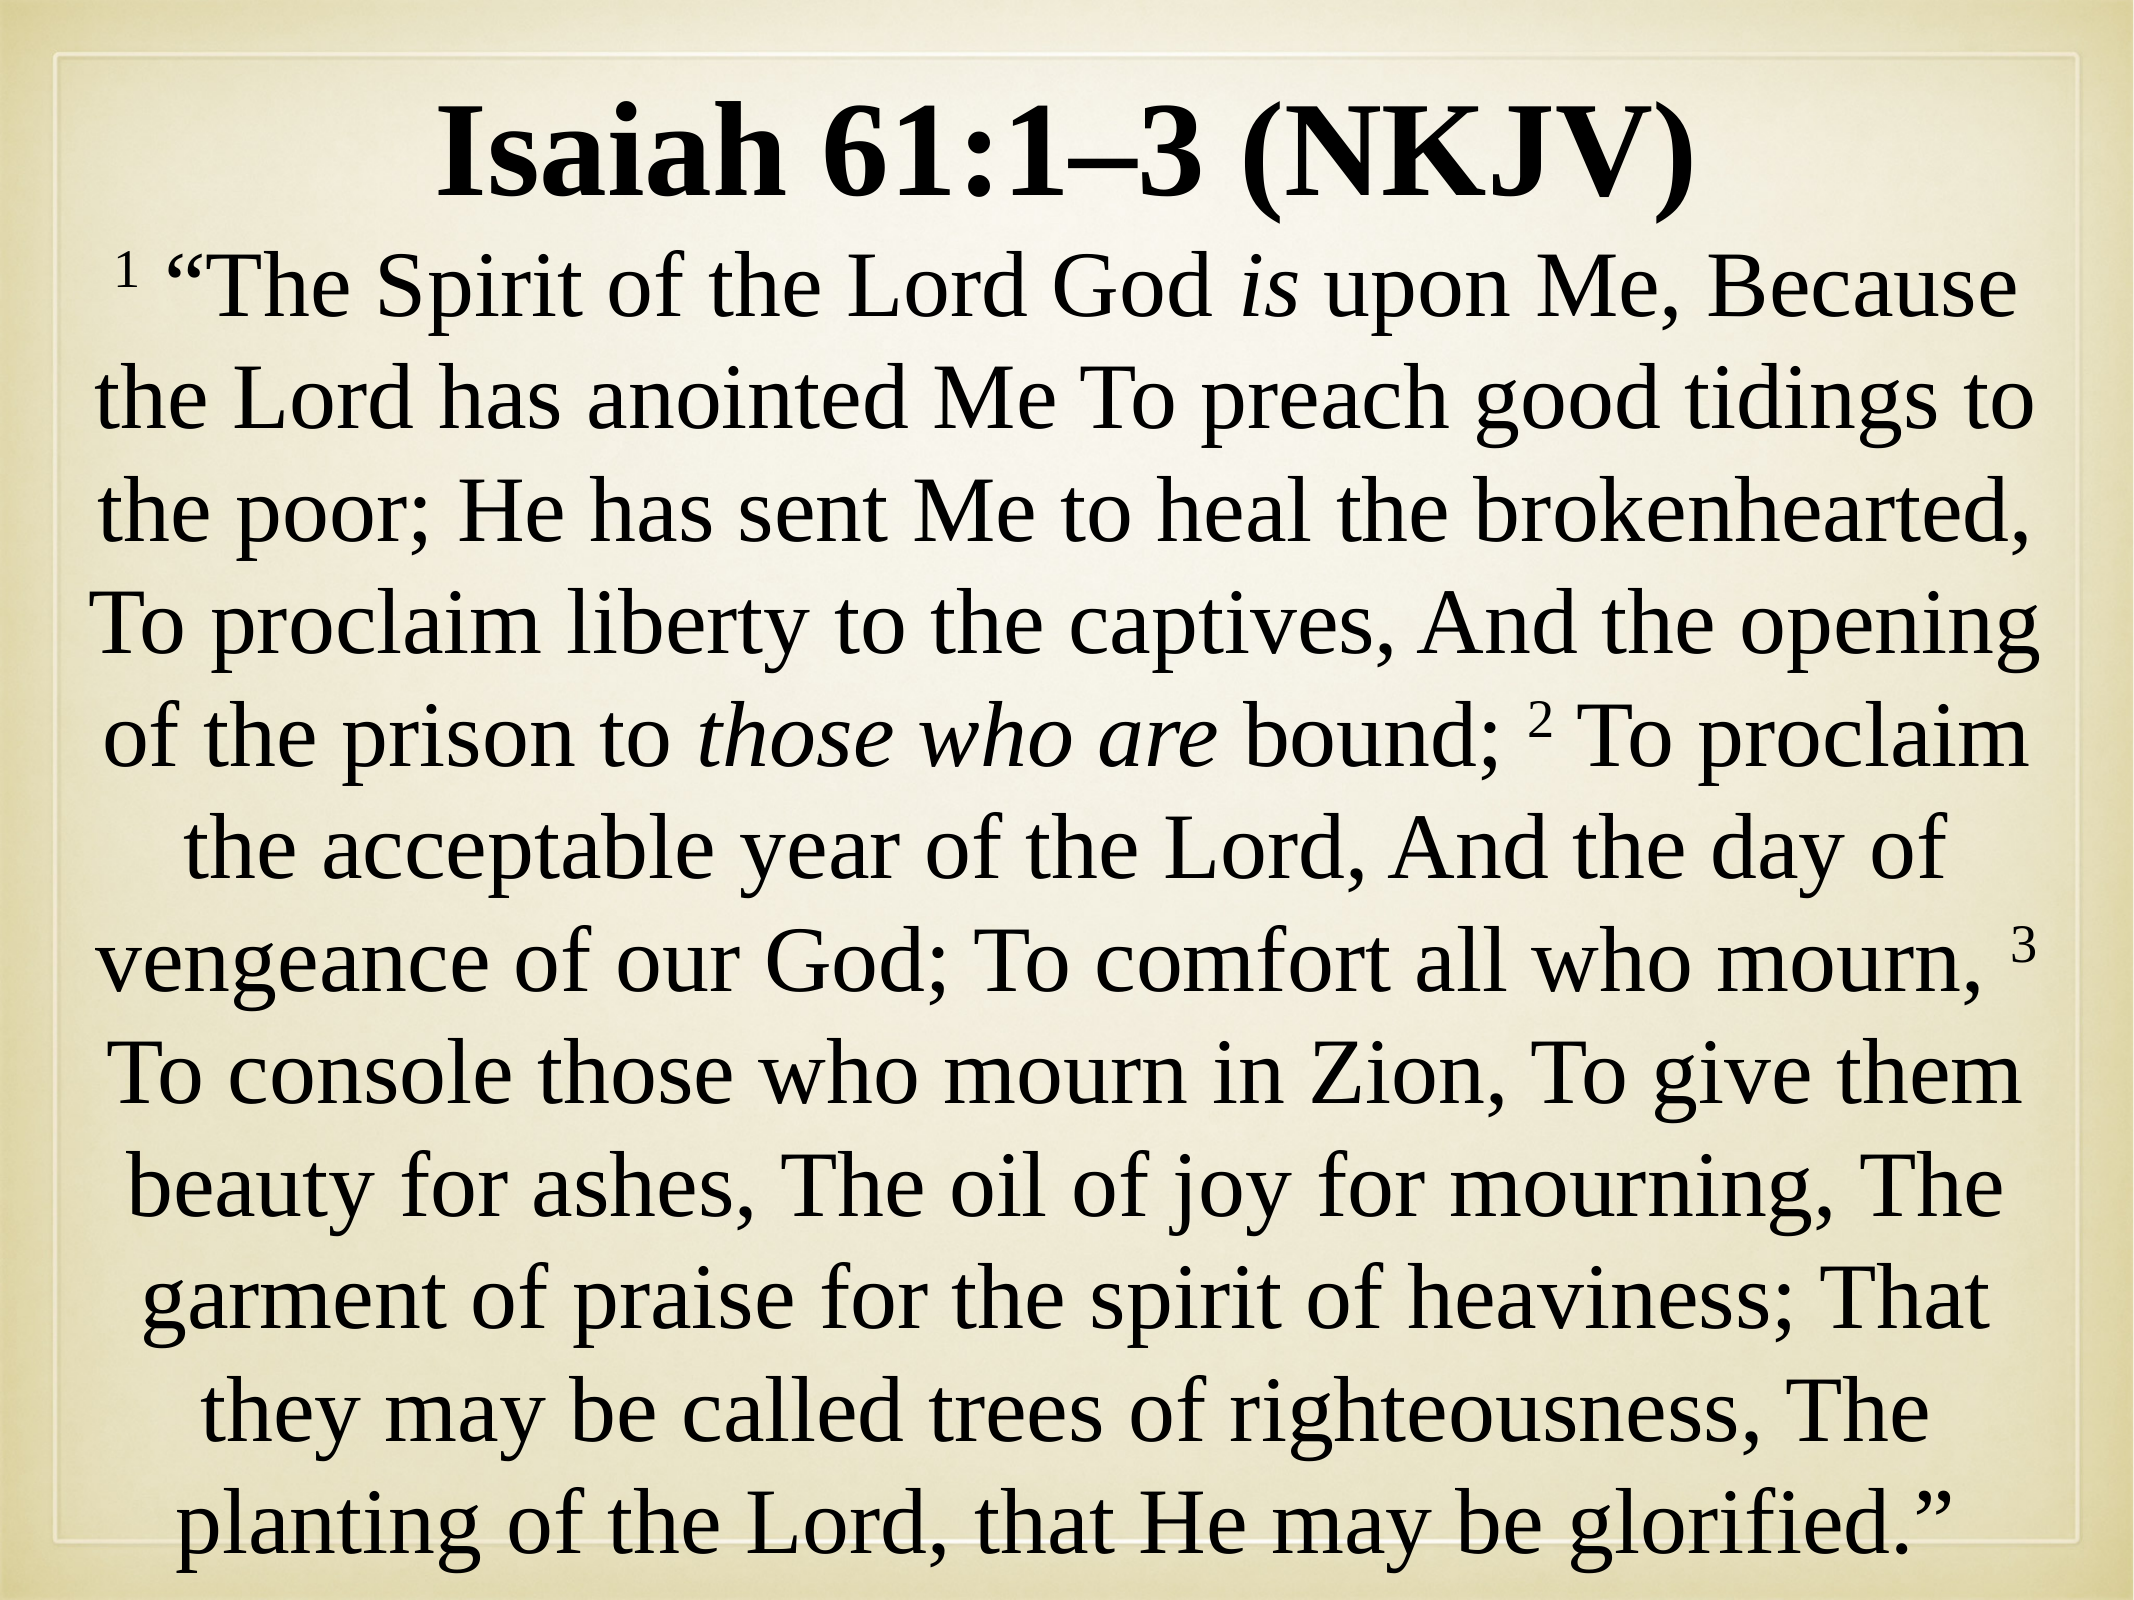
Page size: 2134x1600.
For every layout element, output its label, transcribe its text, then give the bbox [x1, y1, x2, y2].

picture [0, 0, 2134, 1600]
text_box Isaiah 61:1–3 (NKJV) 1 “The Spirit of the Lord God is upon Me, Because the Lord has anointed Me To preach good tidings to the poor; He has sent Me to heal the brokenhearted, To proclaim liberty to the captives, And the opening of the prison to those who are bound; 2 To proclaim the acceptable year of the Lord, And the day of vengeance of our God; To comfort all who mourn, 3 To console those who mourn in Zion, To give them beauty for ashes, The oil of joy for mourning, The garment of praise for the spirit of heaviness; That they may be called trees of righteousness, The planting of the Lord, that He may be glorified.” [61, 51, 2072, 1582]
